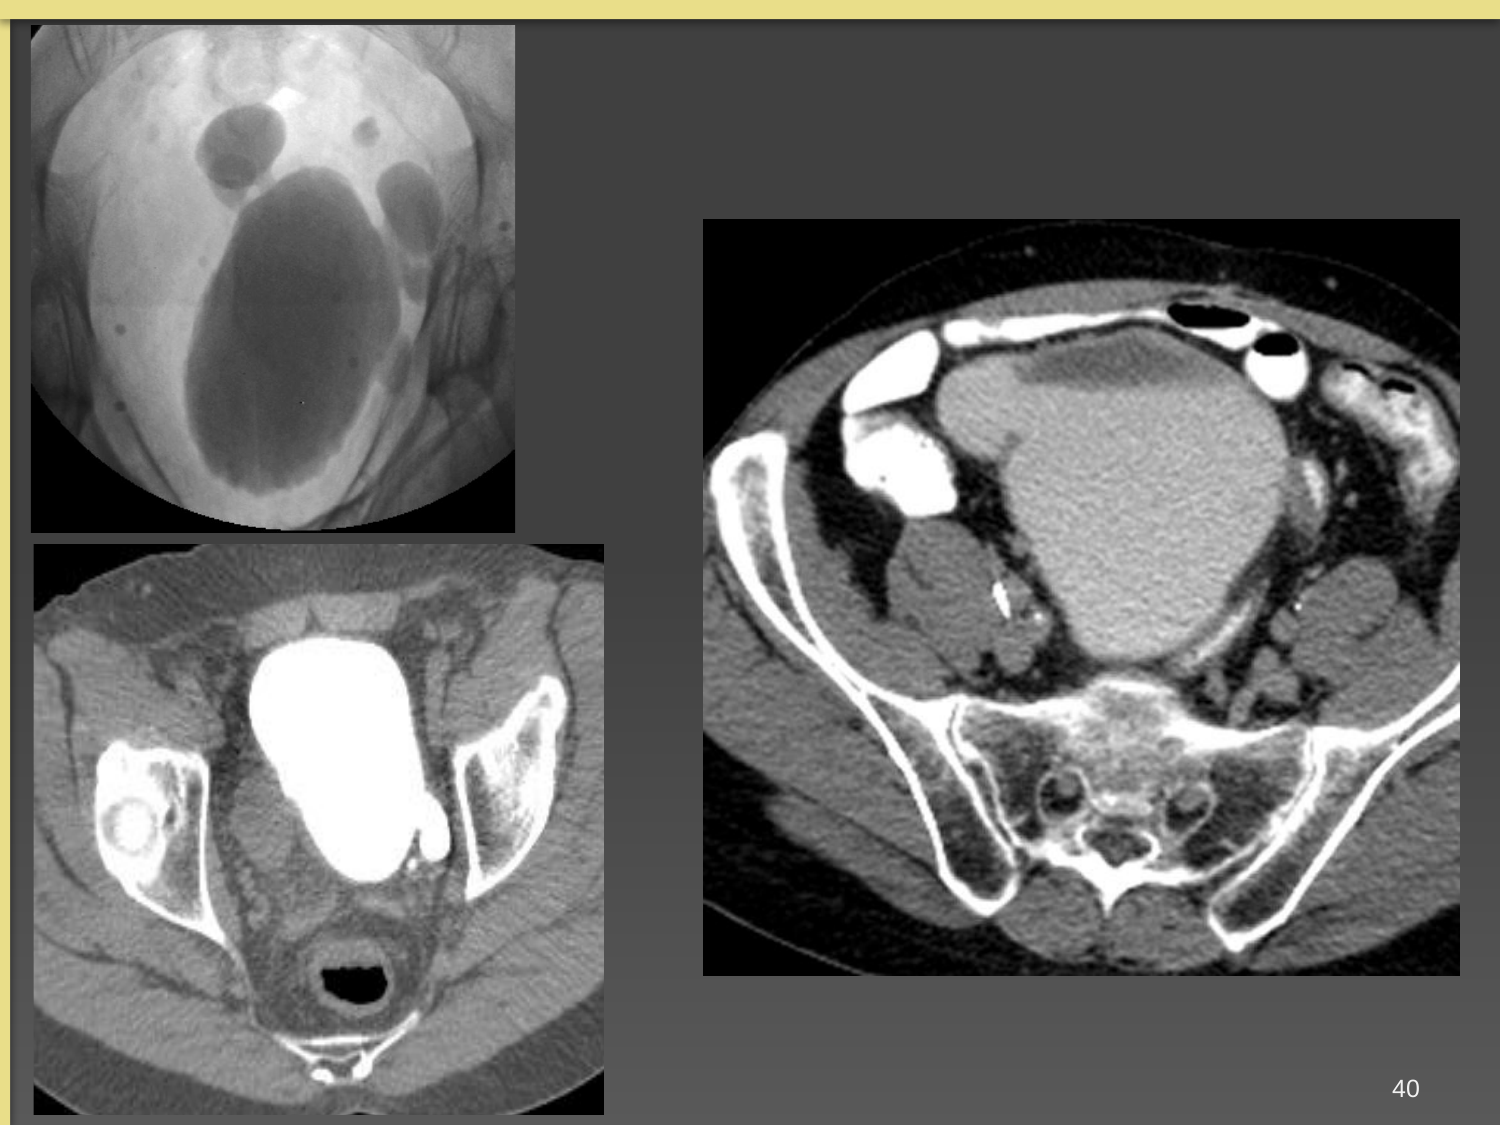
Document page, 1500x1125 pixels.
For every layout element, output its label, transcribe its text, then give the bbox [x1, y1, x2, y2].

slide_number 39 [1085, 1057, 1436, 1118]
picture [703, 219, 1460, 977]
picture [30, 24, 605, 1116]
